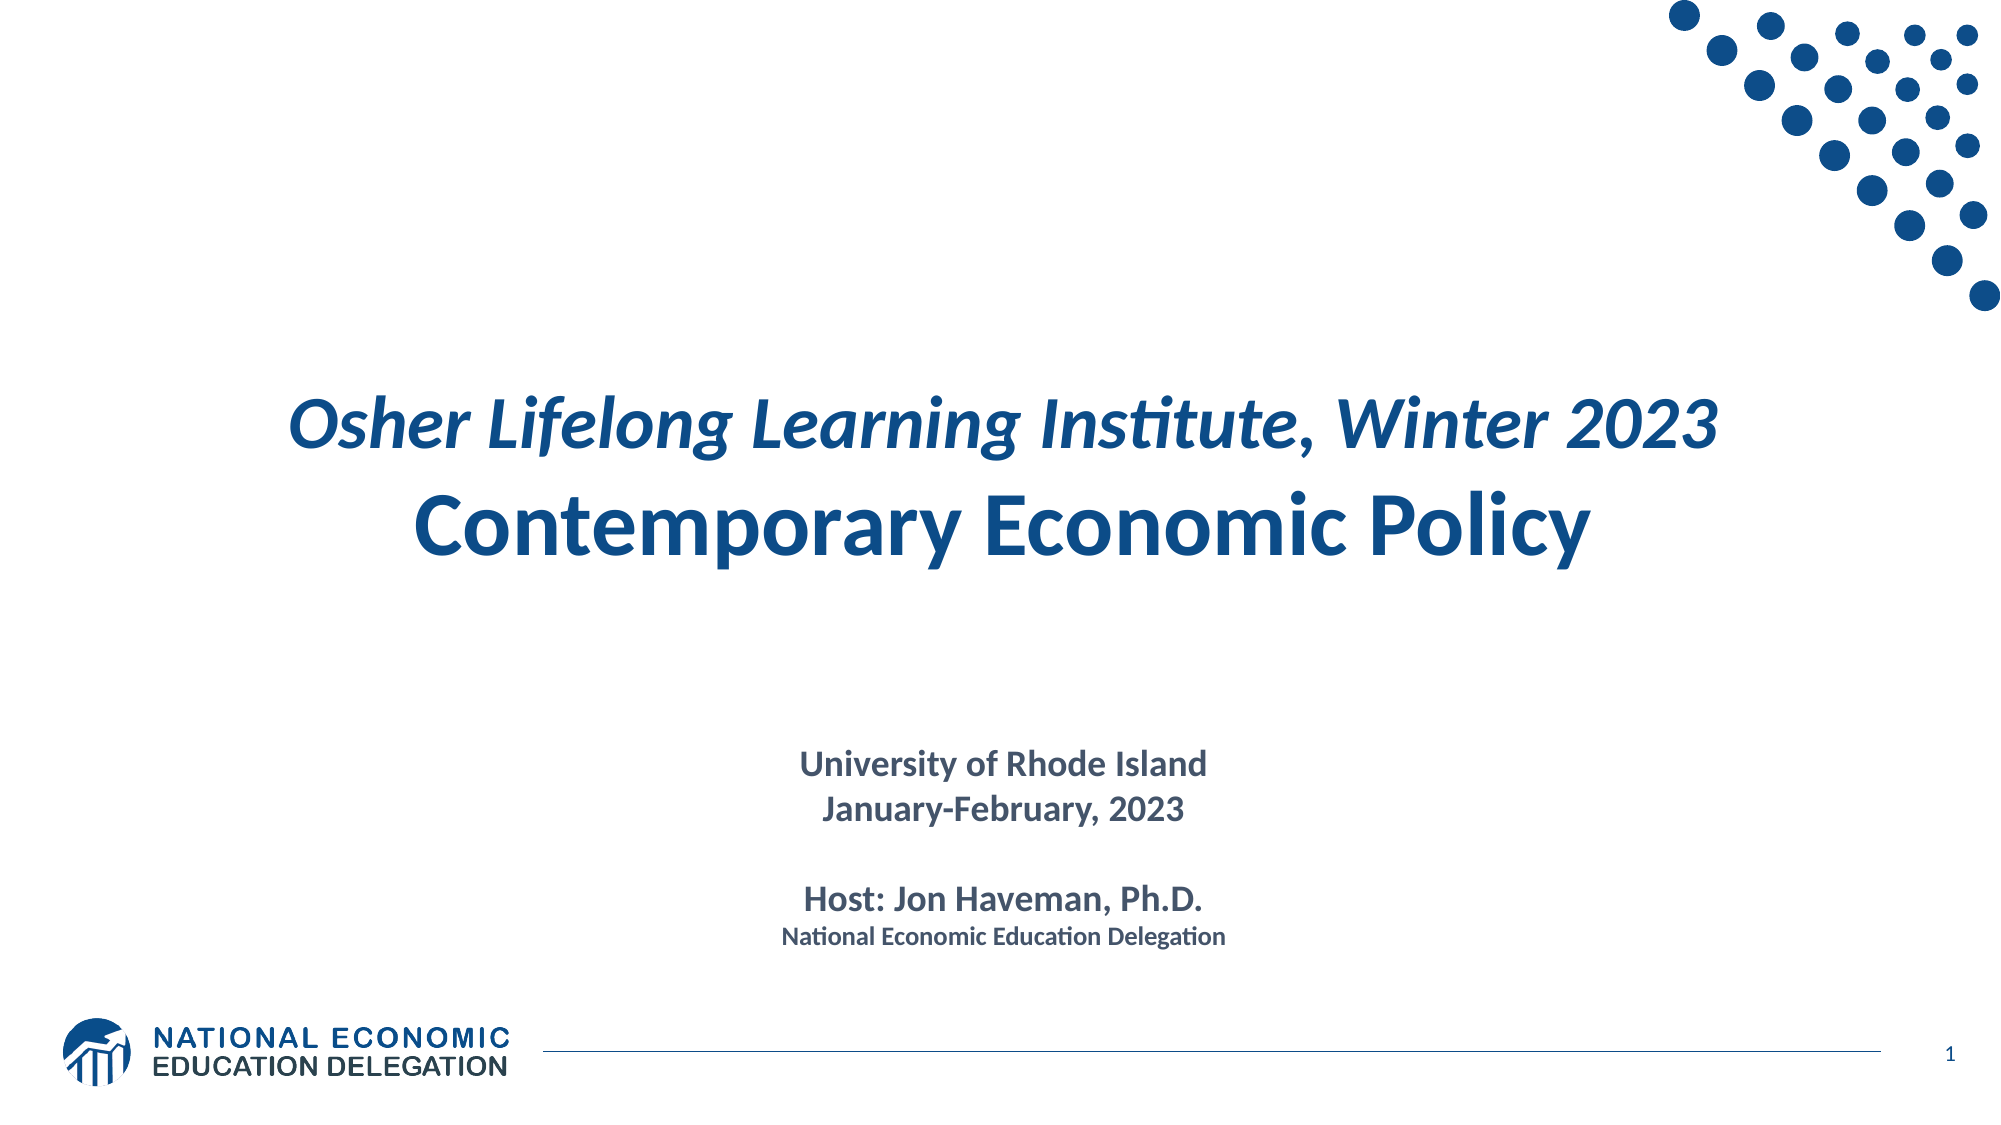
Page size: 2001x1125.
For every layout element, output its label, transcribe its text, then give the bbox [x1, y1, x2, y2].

slide_number 1 [1521, 1022, 1972, 1082]
text_box University of Rhode Island January-February, 2023 Host: Jon Haveman, Ph.D. National Economic Education Delegation [253, 731, 1754, 959]
picture [55, 1013, 520, 1091]
subtitle Osher Lifelong Learning Institute, Winter 2023 Contemporary Economic Policy [165, 294, 1843, 654]
